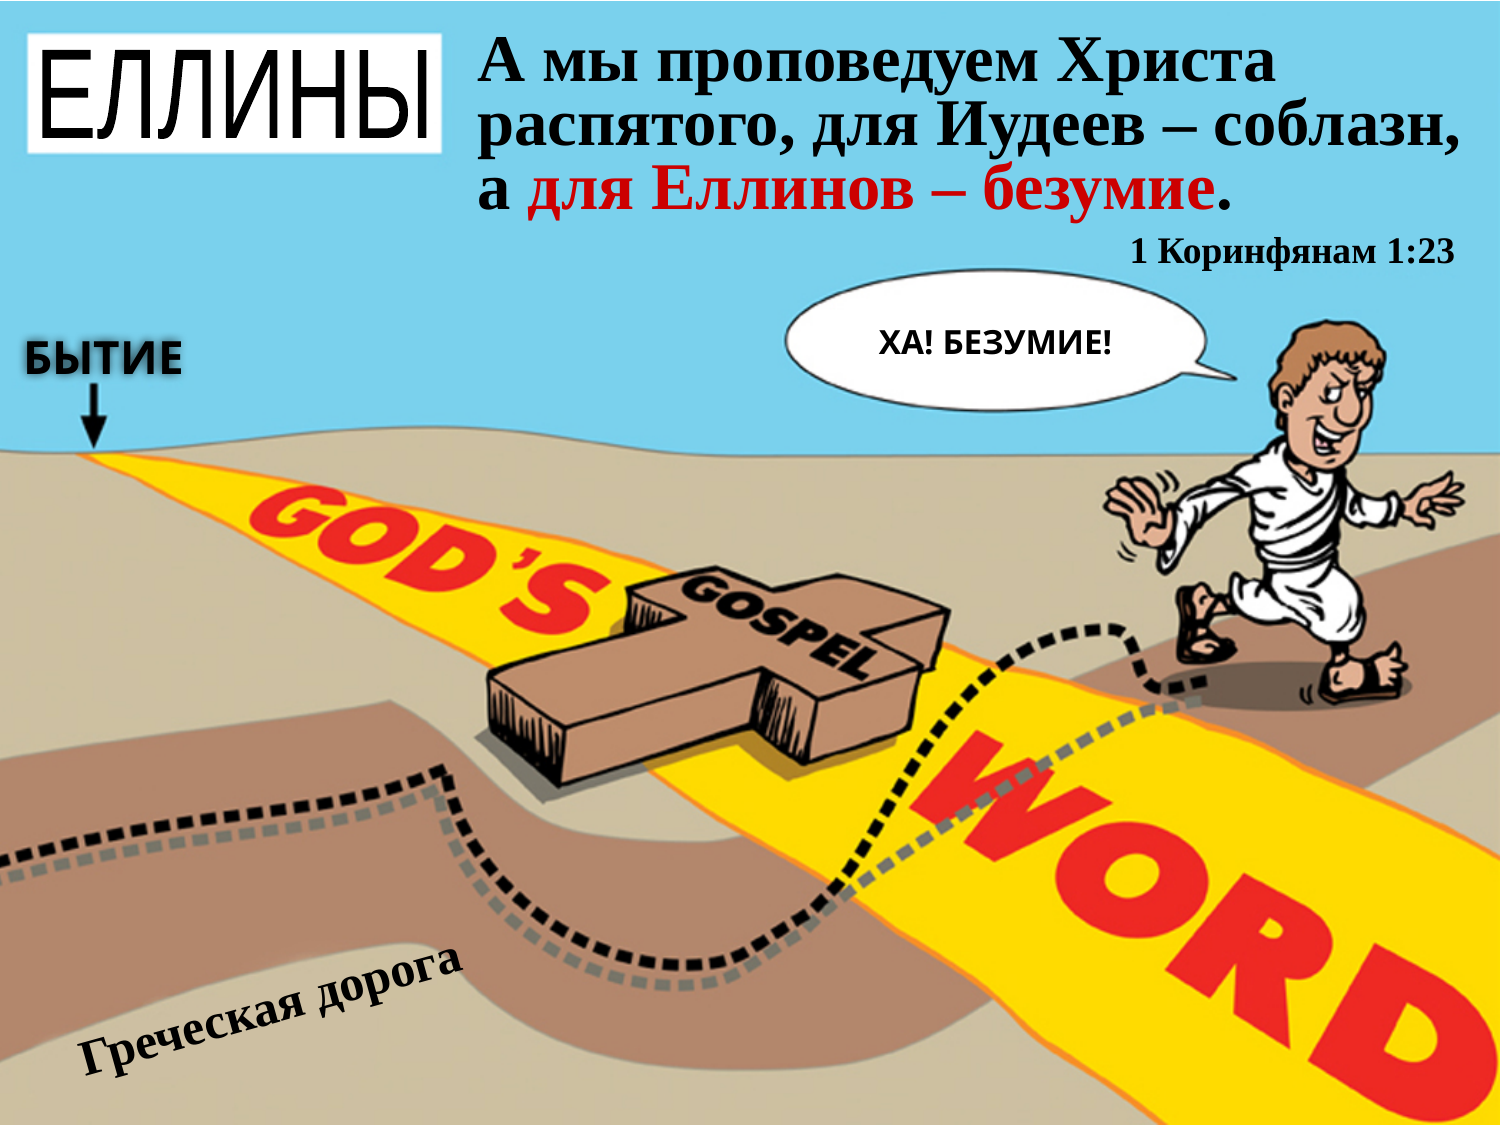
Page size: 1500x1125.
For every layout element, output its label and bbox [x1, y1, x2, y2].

list [0, 0, 1500, 1125]
